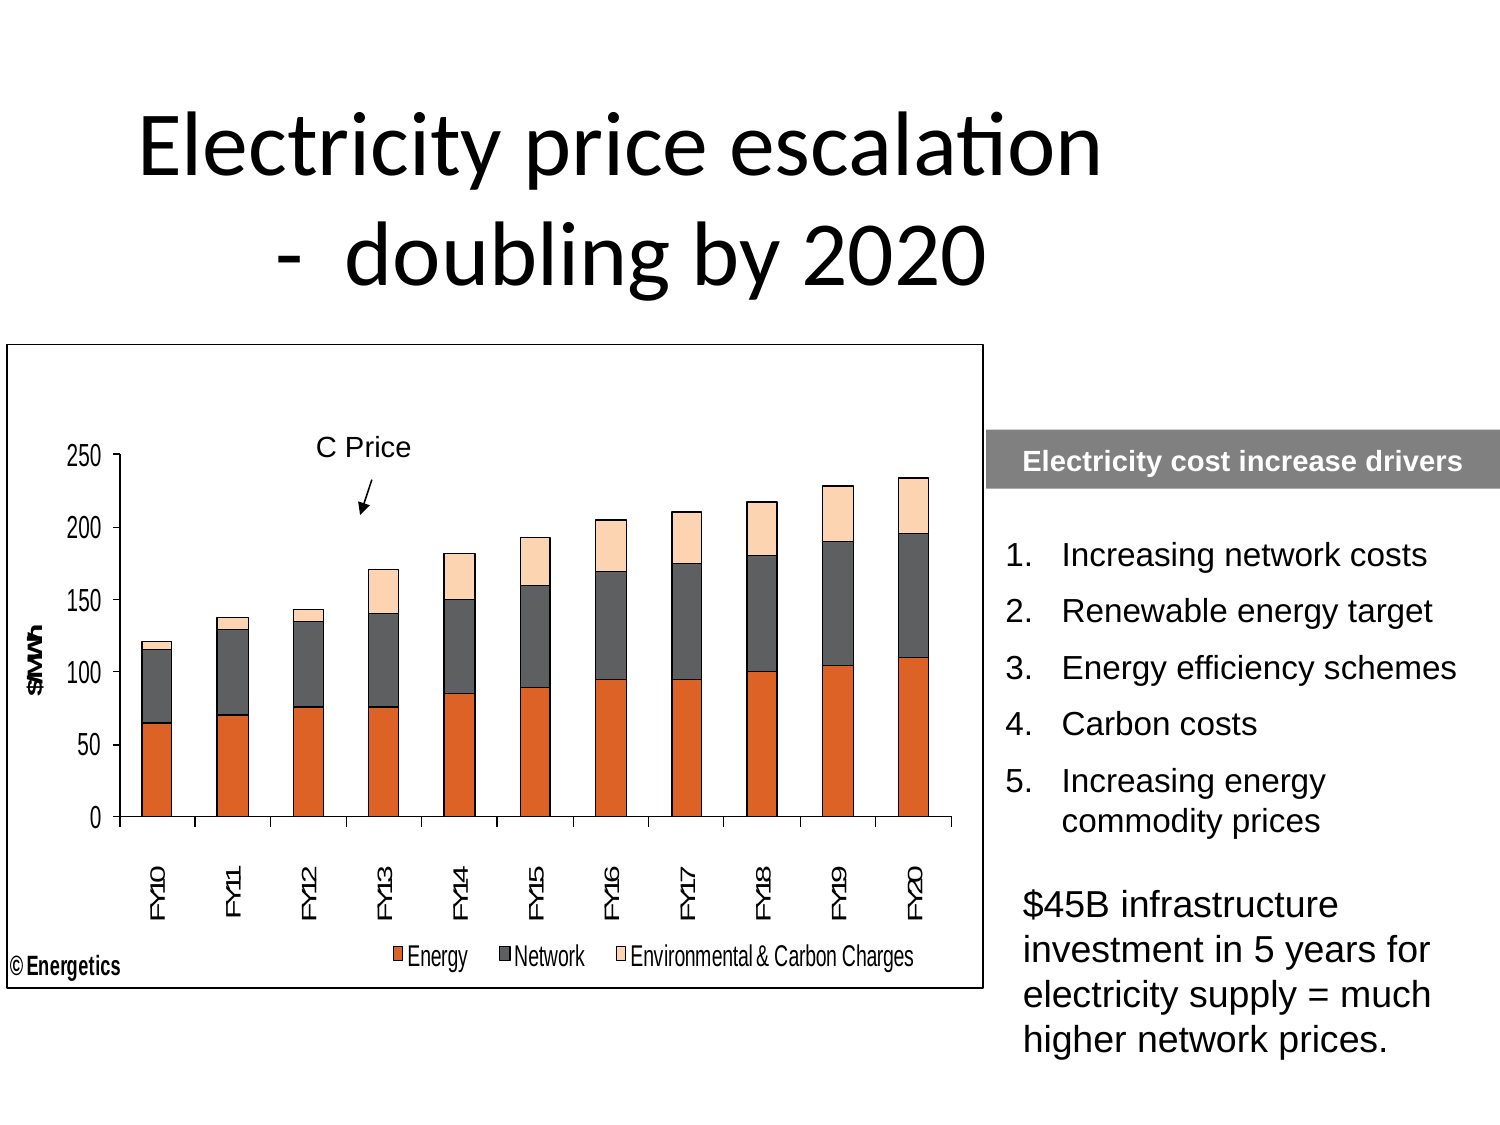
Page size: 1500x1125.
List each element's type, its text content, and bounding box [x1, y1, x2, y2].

text_box Increasing network costs Renewable energy target Energy efficiency schemes Carbon costs Increasing energy commodity prices [994, 525, 1500, 847]
title Electricity price escalation - doubling by 2020 [64, 90, 1199, 218]
text_box Electricity cost increase drivers [994, 429, 1500, 489]
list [0, 333, 989, 996]
text_box $45B infrastructure investment in 5 years for electricity supply = much higher network prices. [1008, 872, 1458, 1068]
